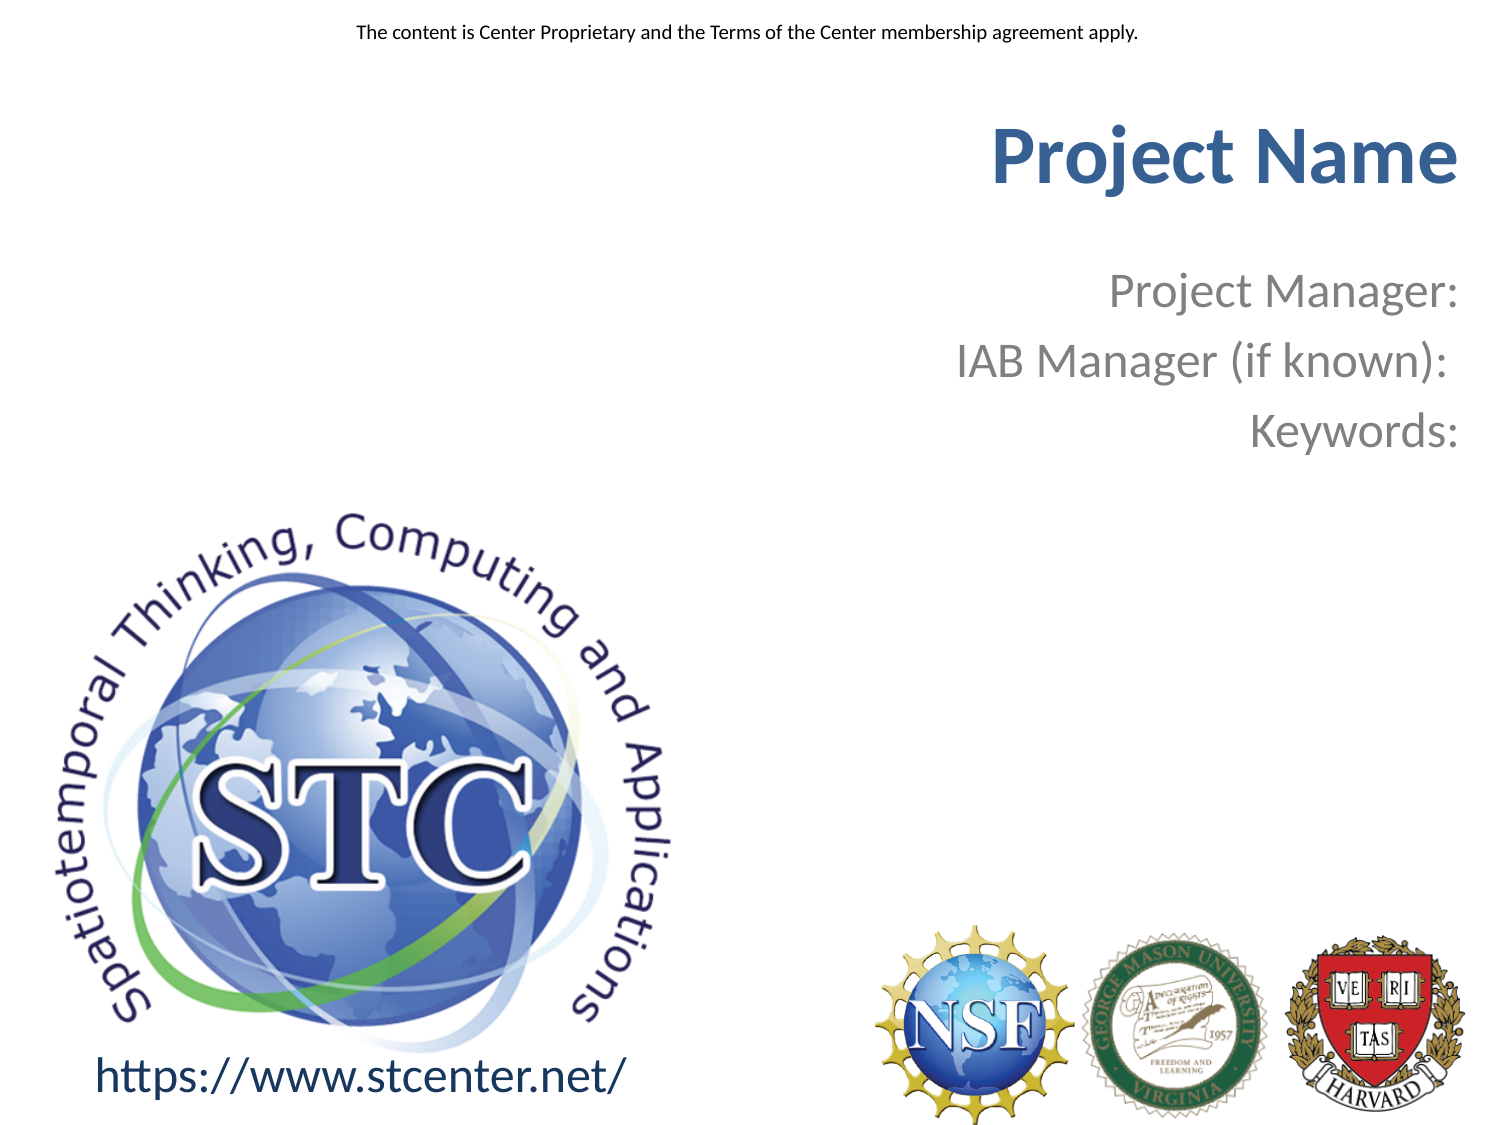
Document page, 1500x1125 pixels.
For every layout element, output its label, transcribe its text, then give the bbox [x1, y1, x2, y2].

picture [46, 510, 675, 1062]
picture [874, 924, 1475, 1125]
title Project Name [87, 62, 1475, 238]
subtitle Project Manager: IAB Manager (if known): Keywords: [525, 249, 1475, 613]
